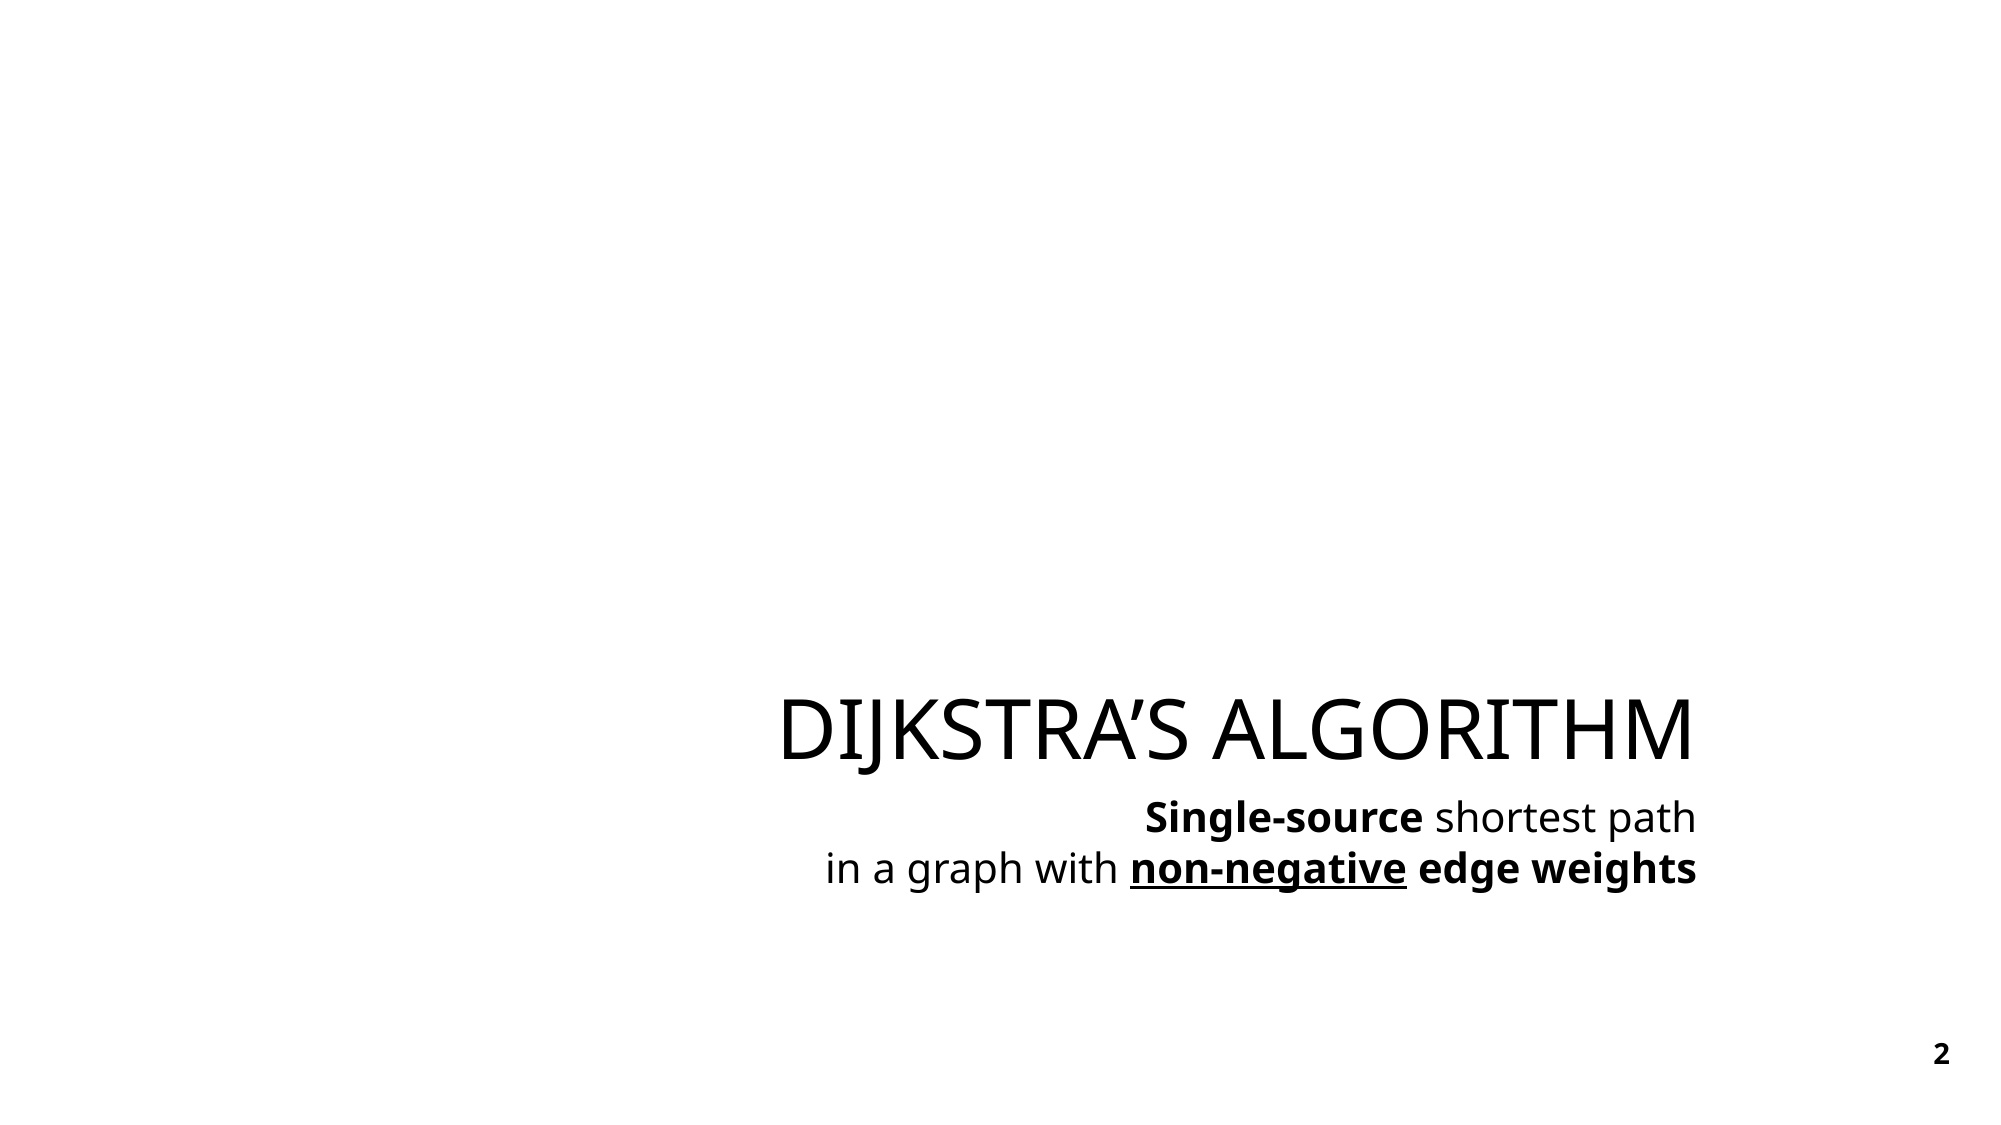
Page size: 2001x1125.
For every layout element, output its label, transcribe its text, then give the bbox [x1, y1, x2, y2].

list Single-source shortest path in a graph with non-negative edge weights [287, 783, 1713, 925]
slide_number 2 [1874, 1025, 1966, 1086]
title Dijkstra’s algorithm [287, 542, 1713, 783]
